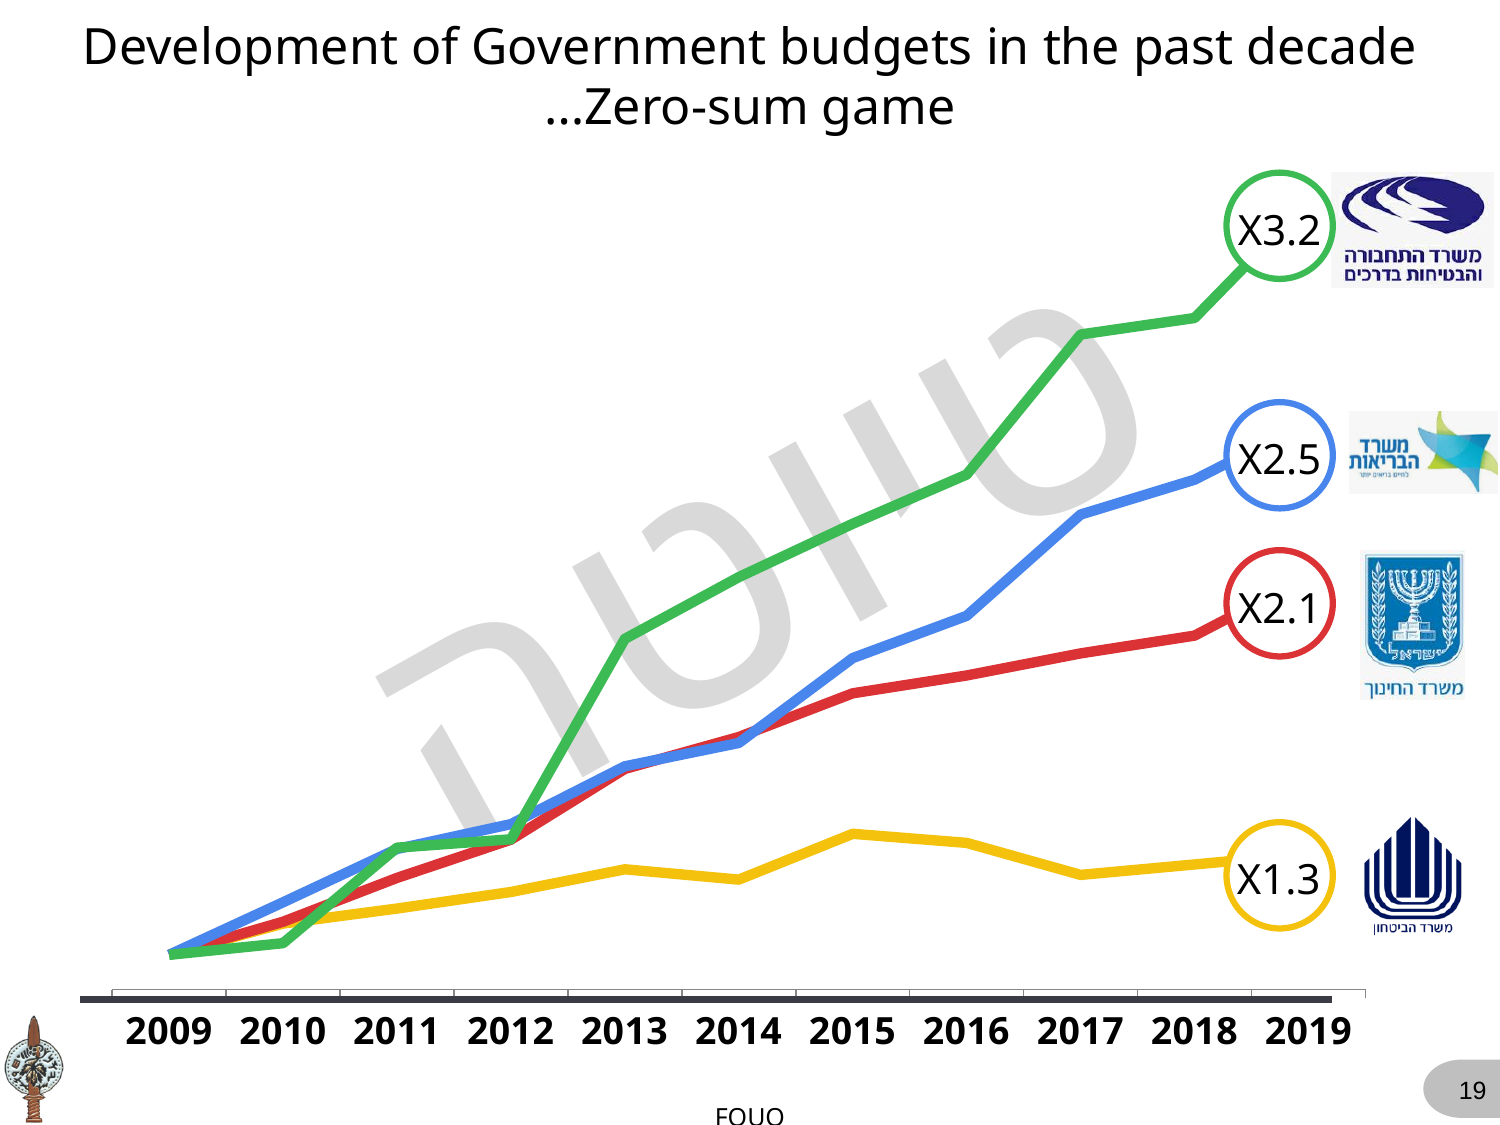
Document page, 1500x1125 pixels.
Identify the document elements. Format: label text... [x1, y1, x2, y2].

text_box Development of Government budgets in the past decade Zero-sum game… [0, 7, 1500, 142]
picture [1360, 549, 1465, 701]
picture [1347, 810, 1479, 941]
chart [76, 89, 1377, 1059]
picture [1347, 411, 1499, 494]
picture [1331, 172, 1494, 288]
picture [0, 1011, 68, 1125]
